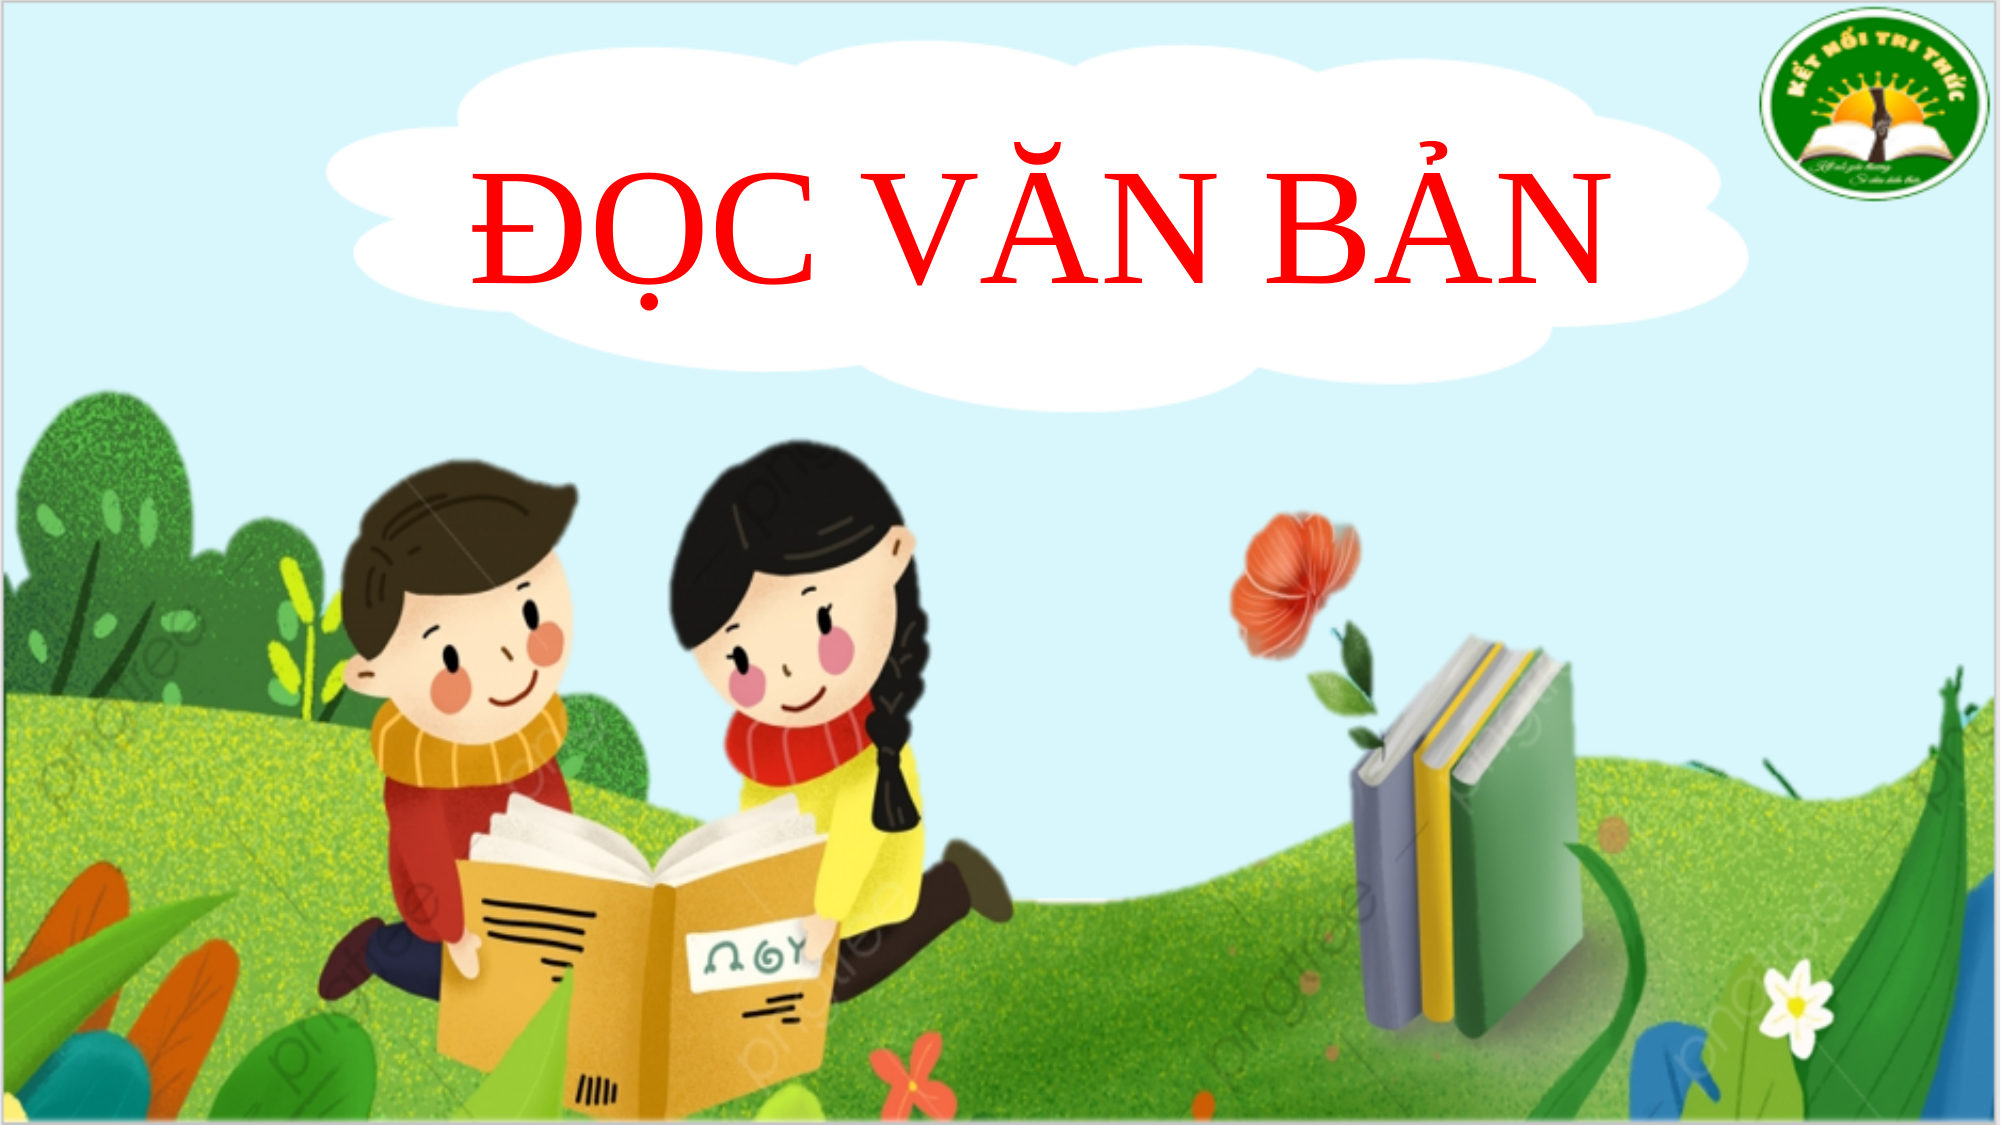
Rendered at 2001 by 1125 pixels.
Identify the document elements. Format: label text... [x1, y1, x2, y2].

text_box ĐỌC VĂN BẢN [194, 170, 1891, 327]
picture [0, 0, 2001, 1125]
